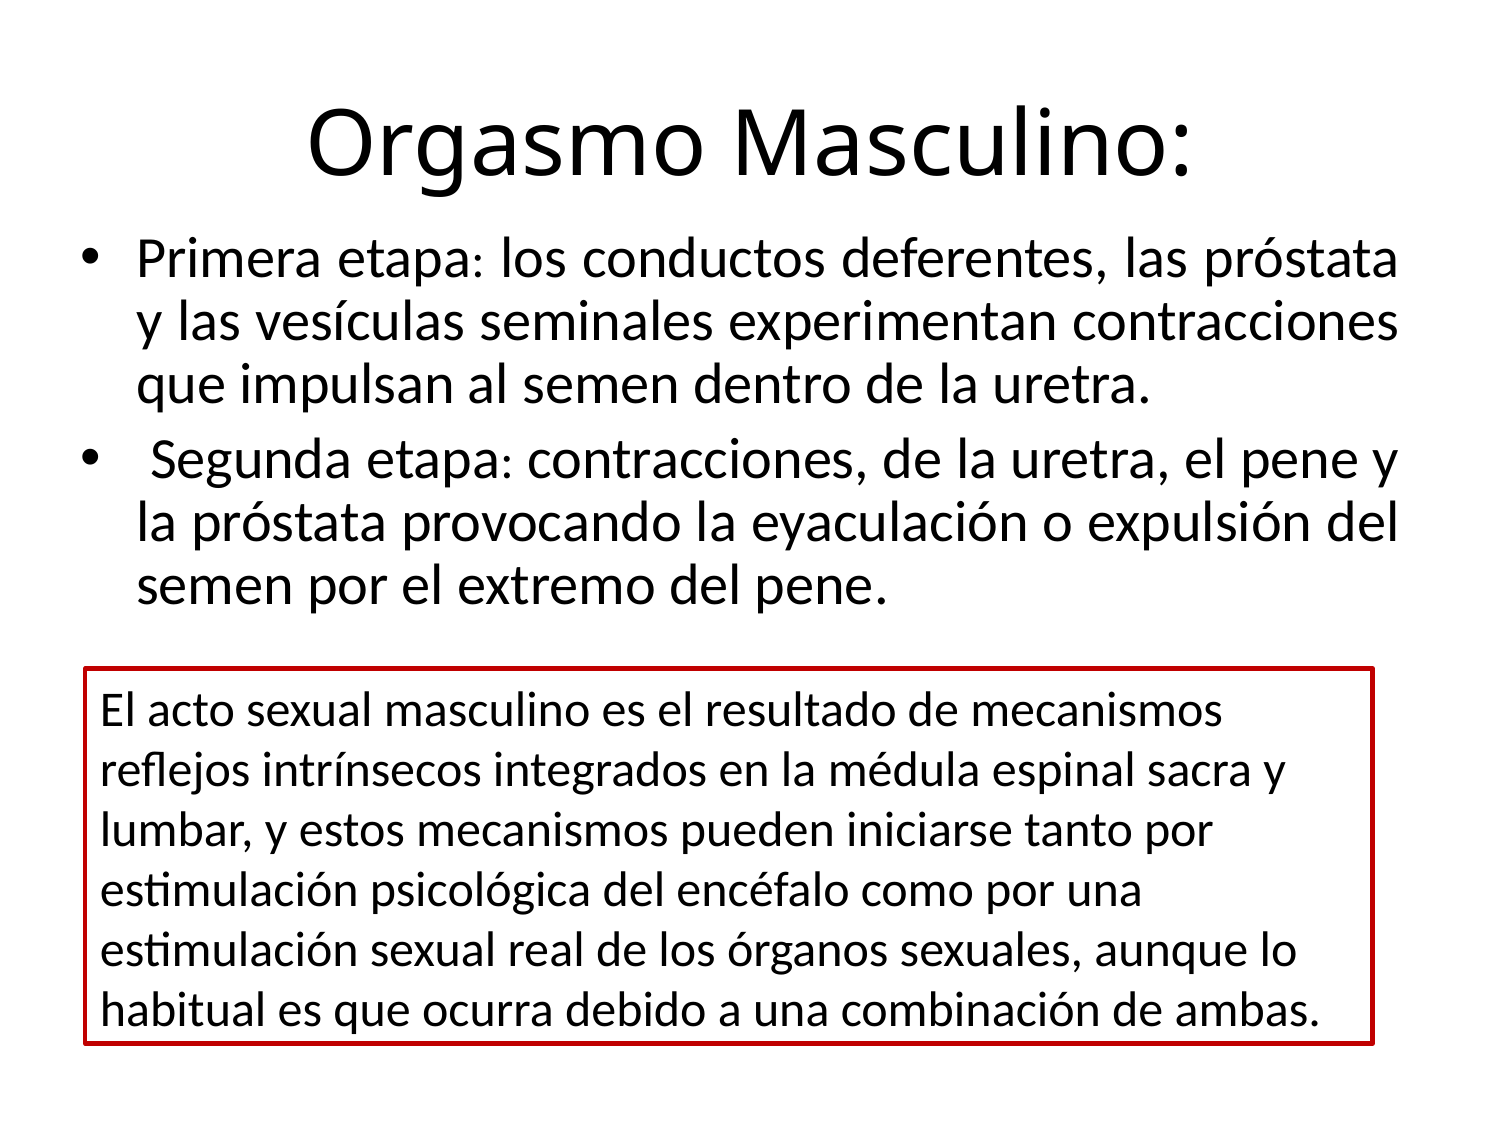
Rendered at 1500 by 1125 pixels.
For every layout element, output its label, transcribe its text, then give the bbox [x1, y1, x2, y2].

title Orgasmo Masculino: [75, 45, 1425, 233]
list Primera etapa: los conductos deferentes, las próstata y las vesículas seminales experimentan contracciones que impulsan al semen dentro de la uretra. Segunda etapa: contracciones, de la uretra, el pene y la próstata provocando la eyaculación o expulsión del semen por el extremo del pene. [64, 219, 1415, 662]
text_box El acto sexual masculino es el resultado de mecanismos reflejos intrínsecos integrados en la médula espinal sacra y lumbar, y estos mecanismos pueden iniciarse tanto por estimulación psicológica del encéfalo como por una estimulación sexual real de los órganos sexuales, aunque lo habitual es que ocurra debido a una combinación de ambas. [85, 668, 1373, 1044]
